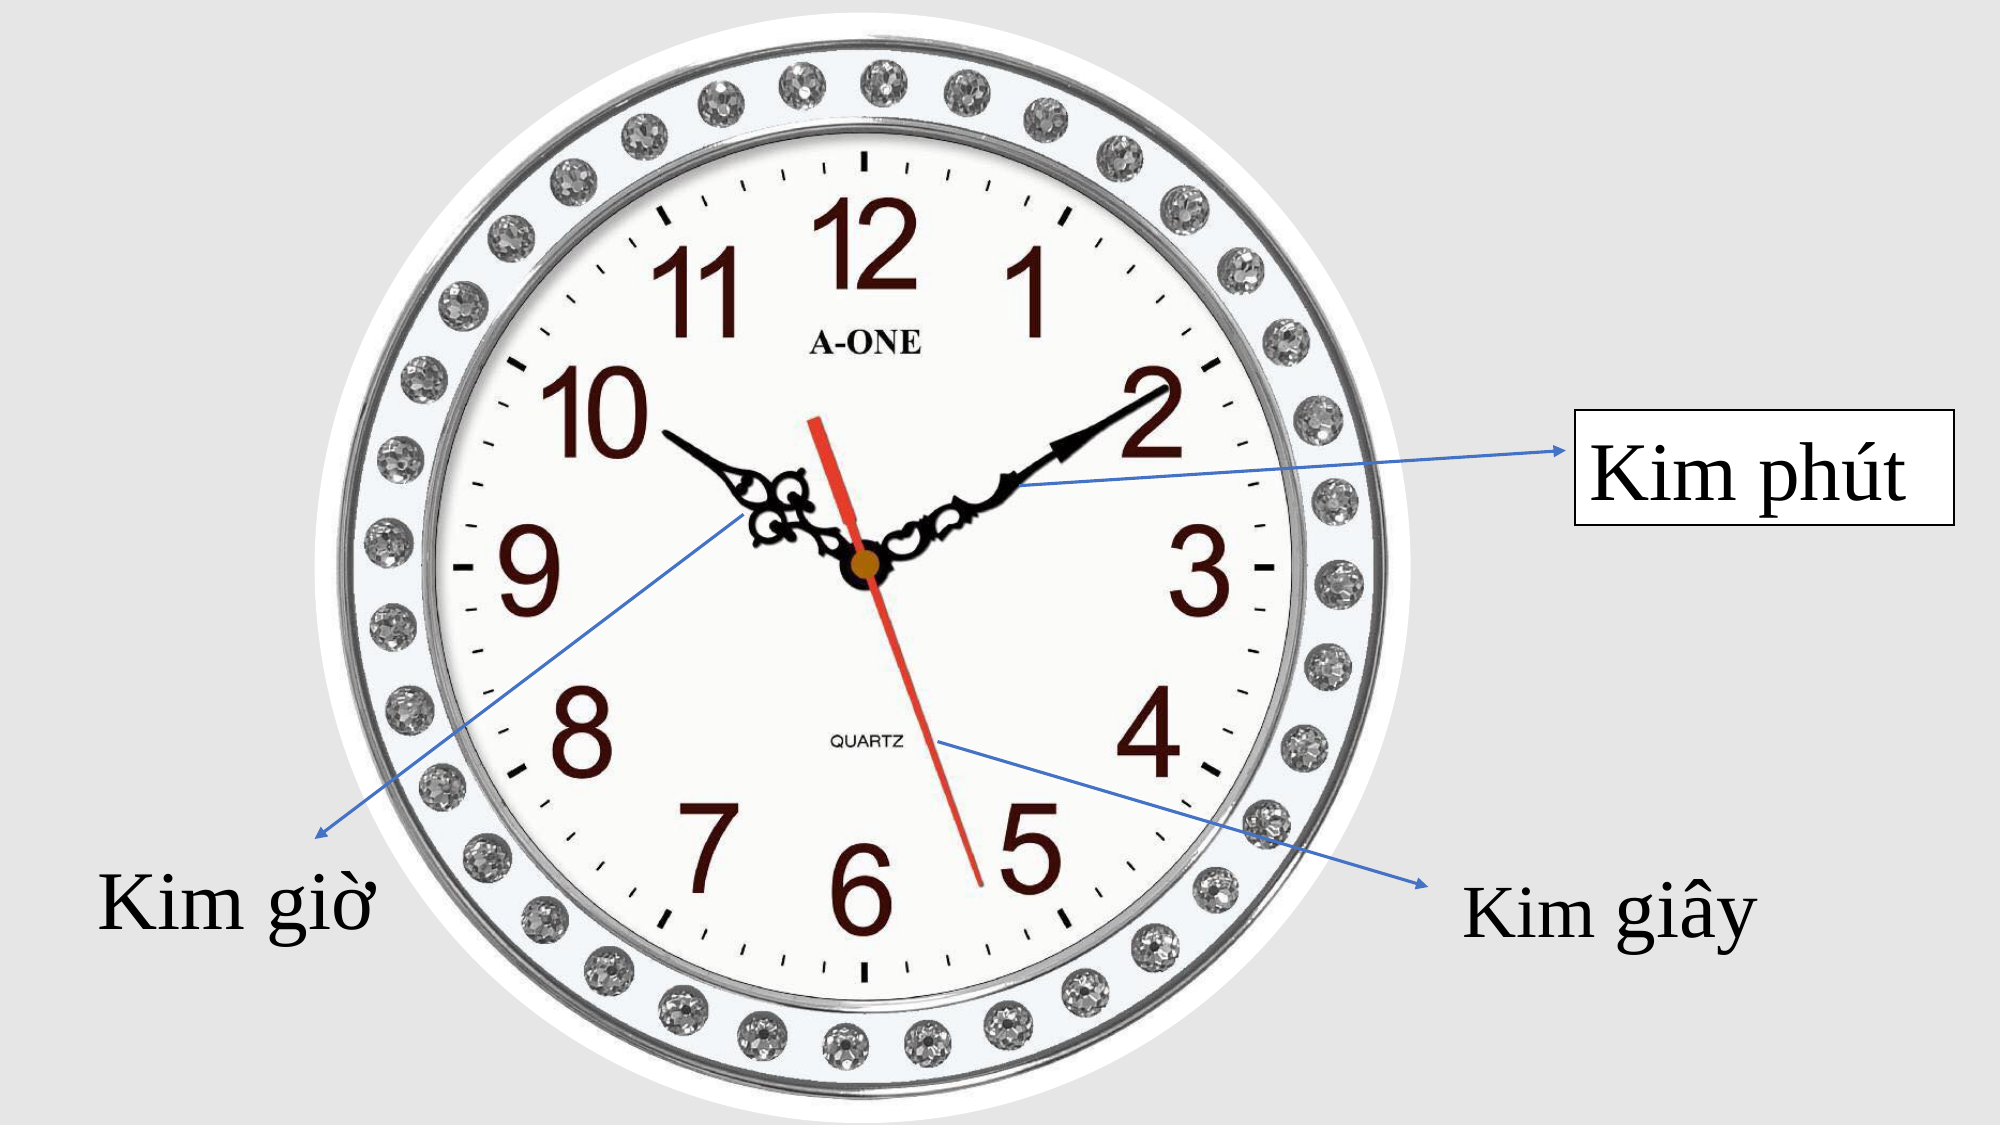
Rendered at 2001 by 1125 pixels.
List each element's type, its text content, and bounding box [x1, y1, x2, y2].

text_box Kim giờ [82, 838, 314, 954]
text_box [937, 741, 1429, 887]
text_box Kim phút [1574, 409, 1955, 526]
picture [314, 12, 1411, 1124]
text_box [314, 514, 744, 839]
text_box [1018, 450, 1566, 486]
text_box Kim giây [1447, 847, 1842, 962]
